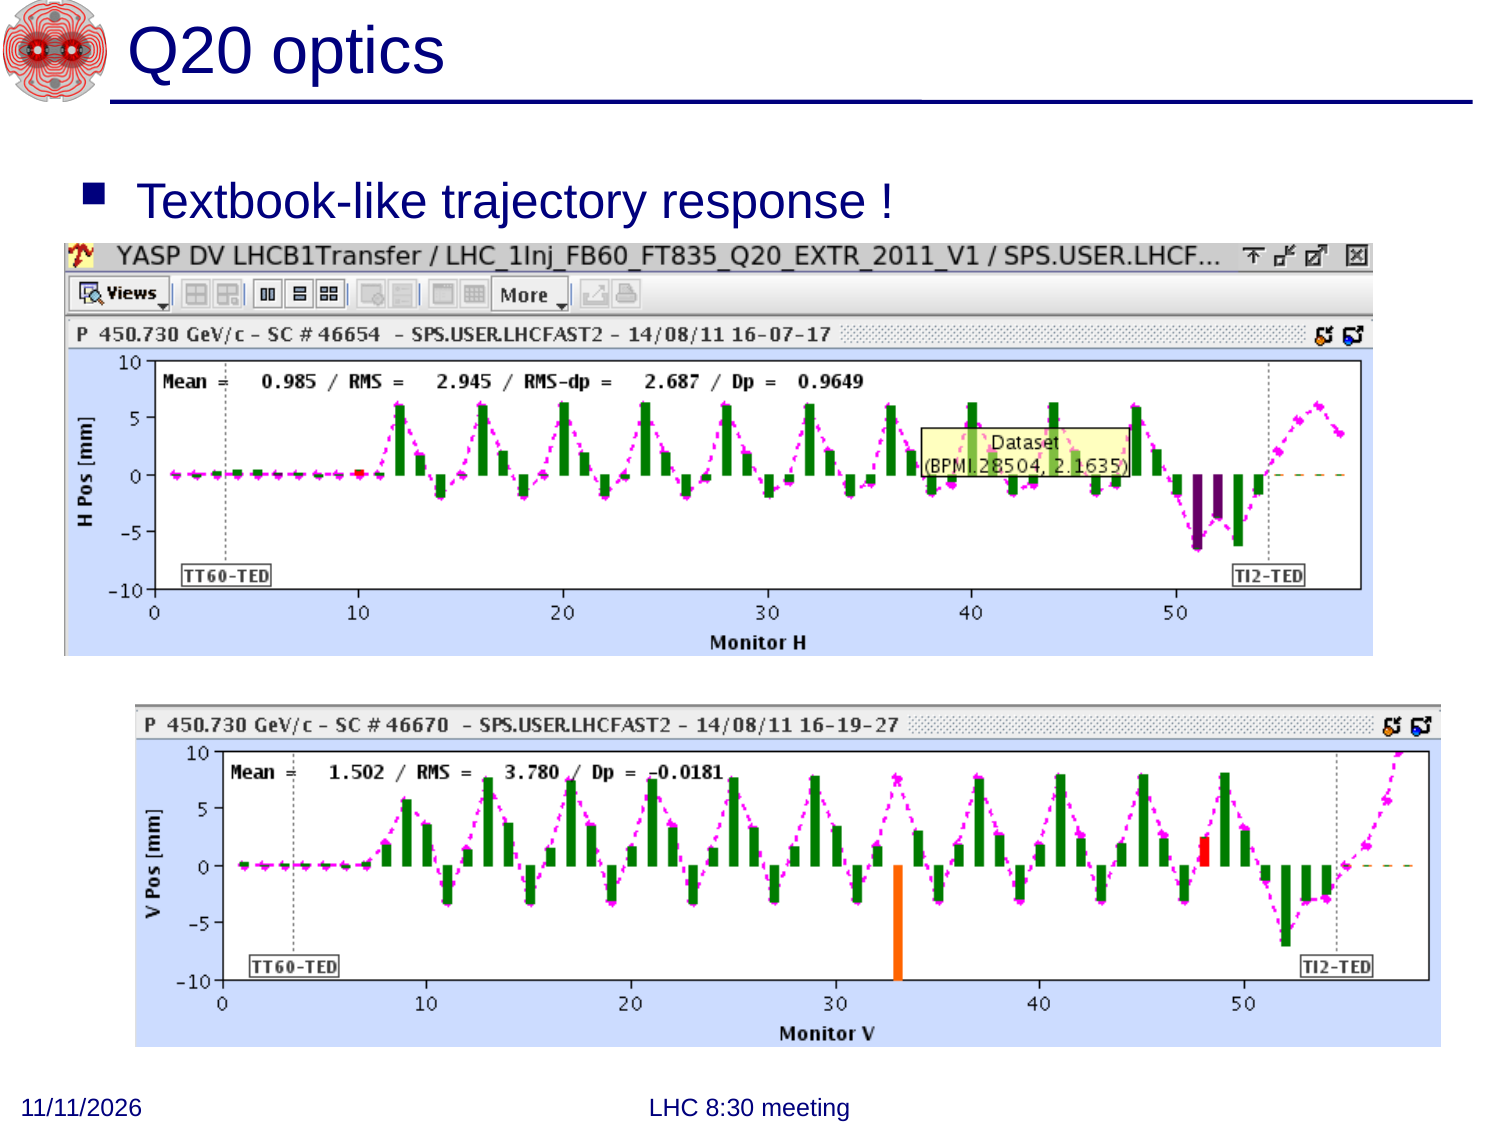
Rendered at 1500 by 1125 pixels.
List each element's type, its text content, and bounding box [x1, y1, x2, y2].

picture [64, 243, 1373, 657]
picture [135, 703, 1441, 1047]
footer LHC 8:30 meeting [512, 1087, 988, 1125]
title Q20 optics [111, 3, 1463, 91]
picture [0, 0, 108, 103]
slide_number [5, 1085, 356, 1125]
list Textbook-like trajectory response ! [64, 160, 1416, 303]
